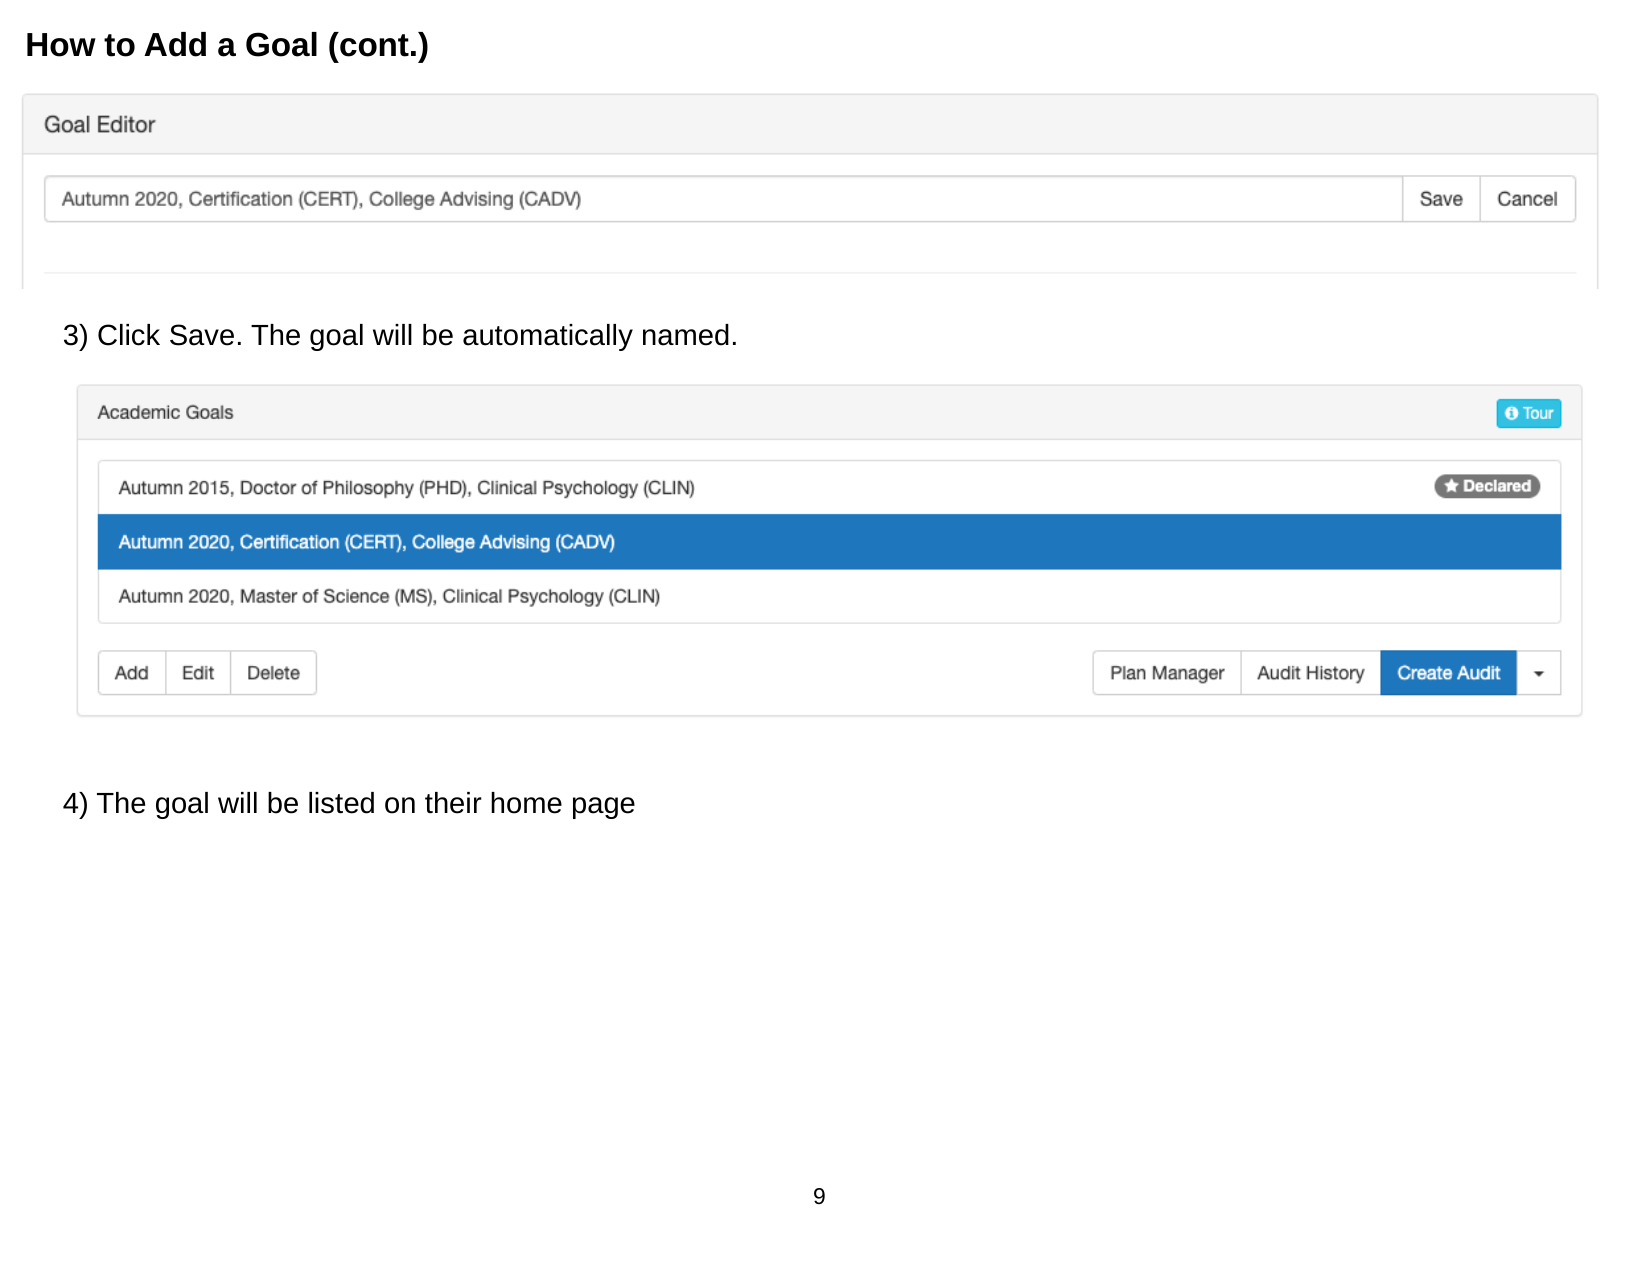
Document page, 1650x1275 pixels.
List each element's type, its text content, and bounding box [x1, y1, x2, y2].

picture [0, 90, 1601, 290]
text_box 9 [811, 1179, 839, 1212]
text_box 4) The goal will be listed on their home page [60, 782, 808, 820]
text_box How to Add a Goal (cont.) [23, 21, 760, 64]
picture [24, 378, 1626, 744]
text_box 3) Click Save. The goal will be automatically named. [60, 314, 986, 352]
